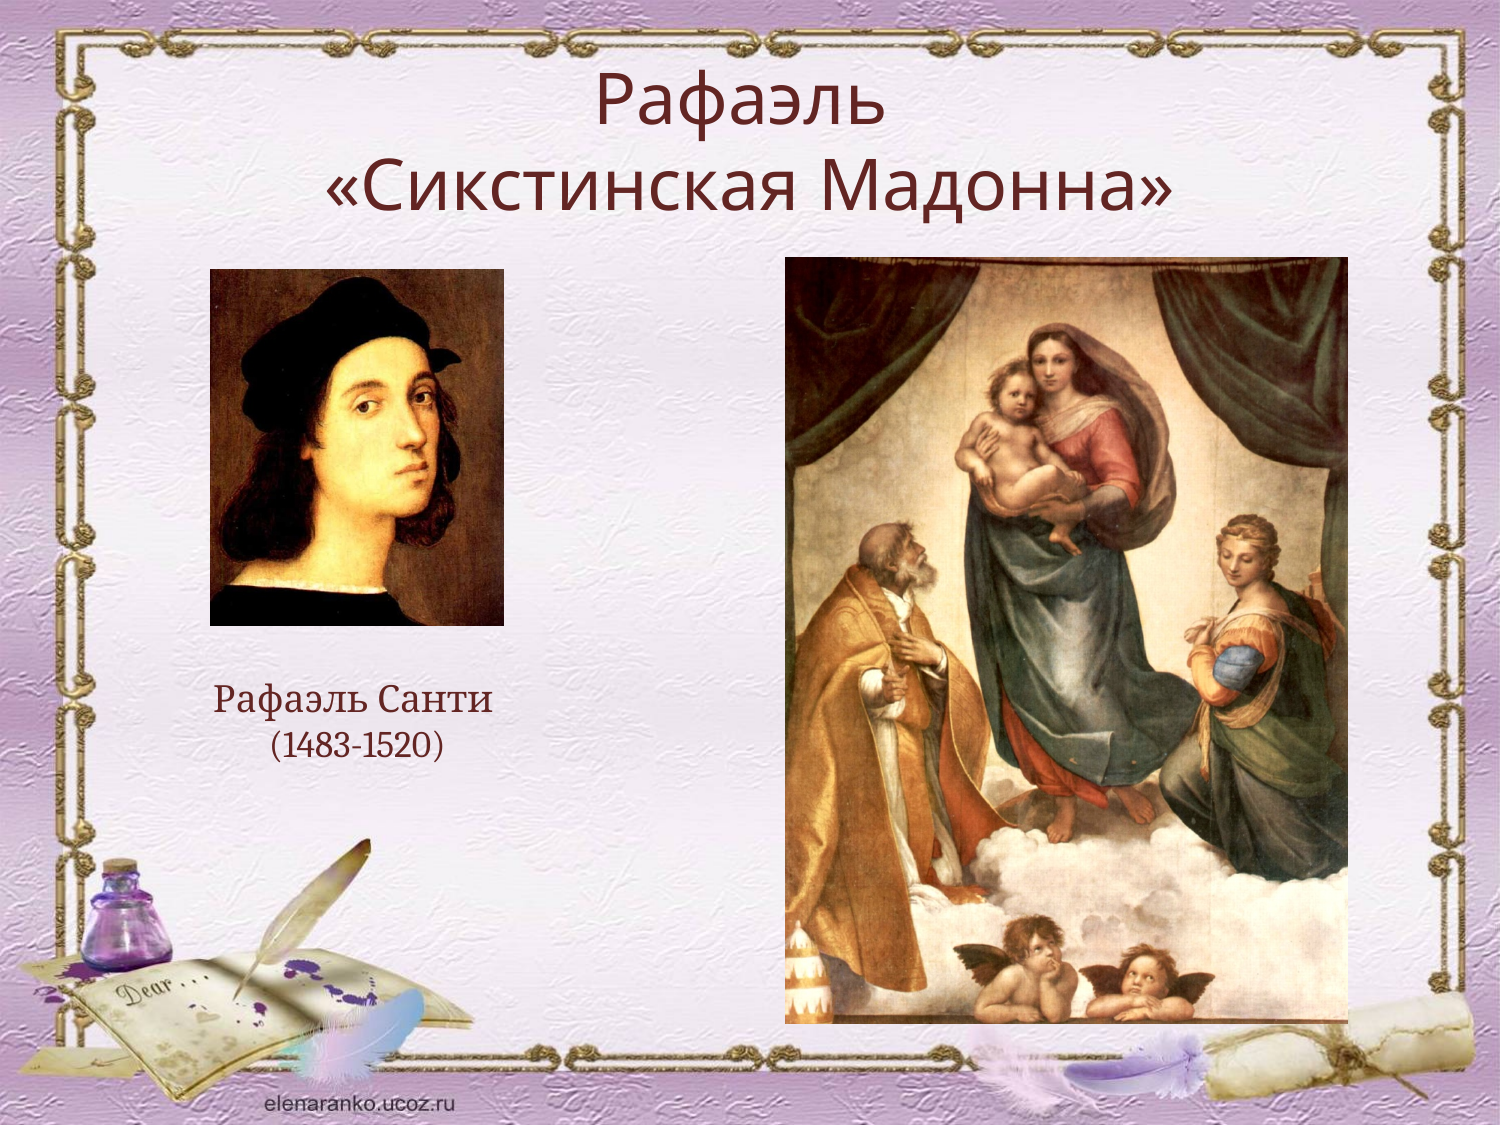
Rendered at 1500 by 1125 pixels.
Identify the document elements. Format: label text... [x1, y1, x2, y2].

title Рафаэль «Сикстинская Мадонна» [75, 45, 1425, 233]
text_box Рафаэль Санти (1483-1520) [152, 667, 563, 773]
picture [0, 0, 1500, 1125]
